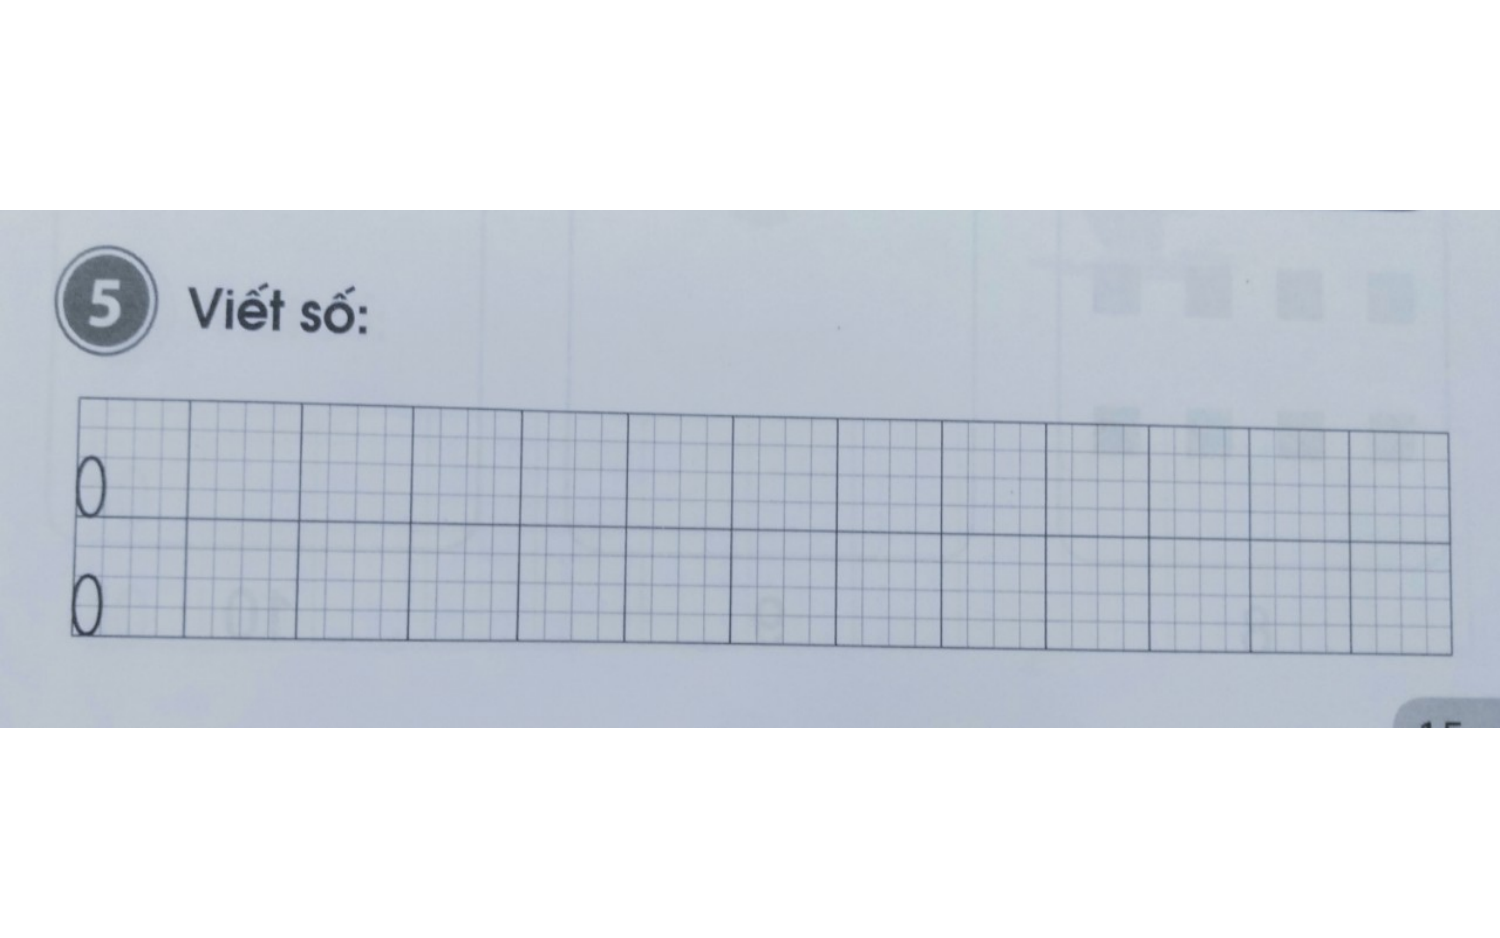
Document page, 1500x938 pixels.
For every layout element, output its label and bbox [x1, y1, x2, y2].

picture [0, 210, 1500, 728]
